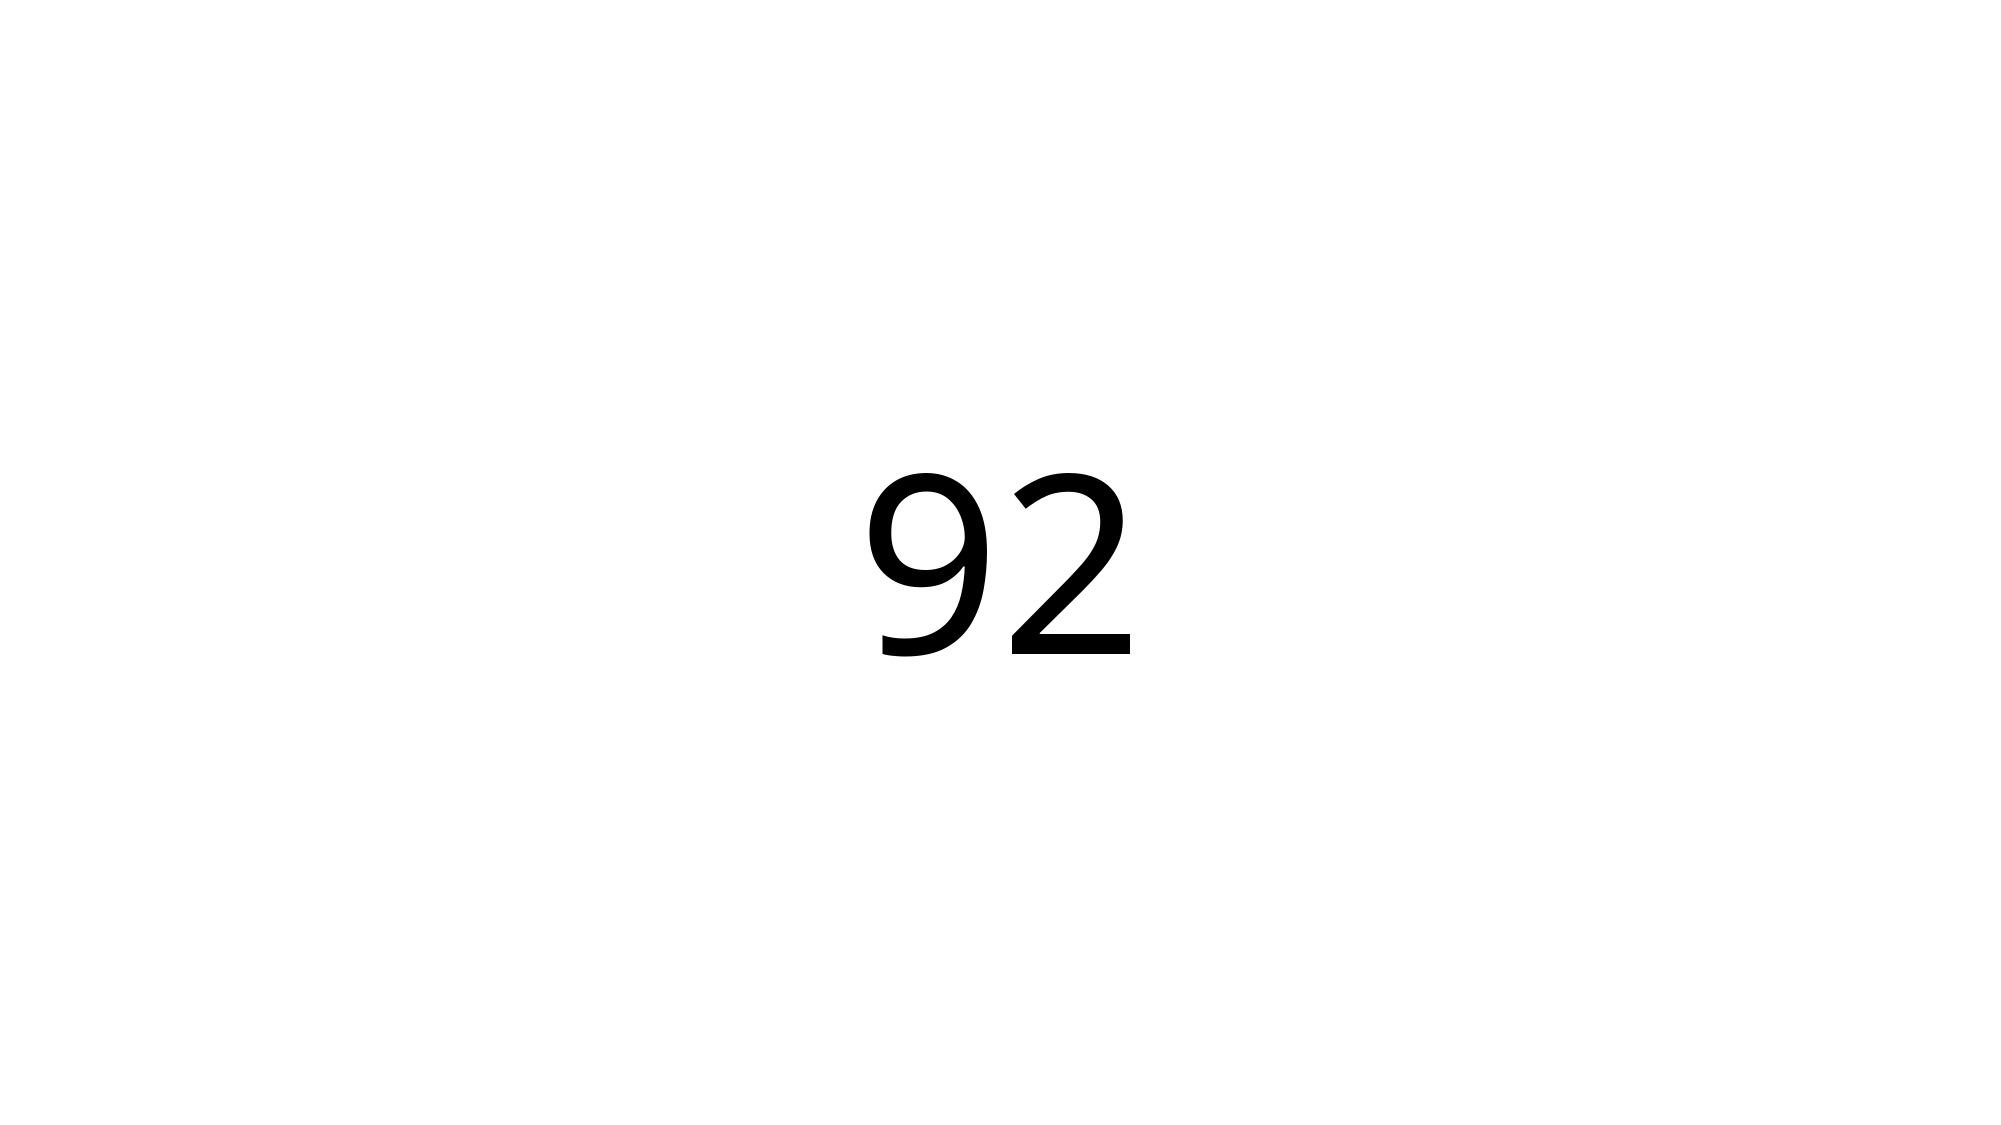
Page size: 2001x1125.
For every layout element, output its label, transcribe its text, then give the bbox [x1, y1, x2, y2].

text_box 92 [0, 378, 2000, 770]
